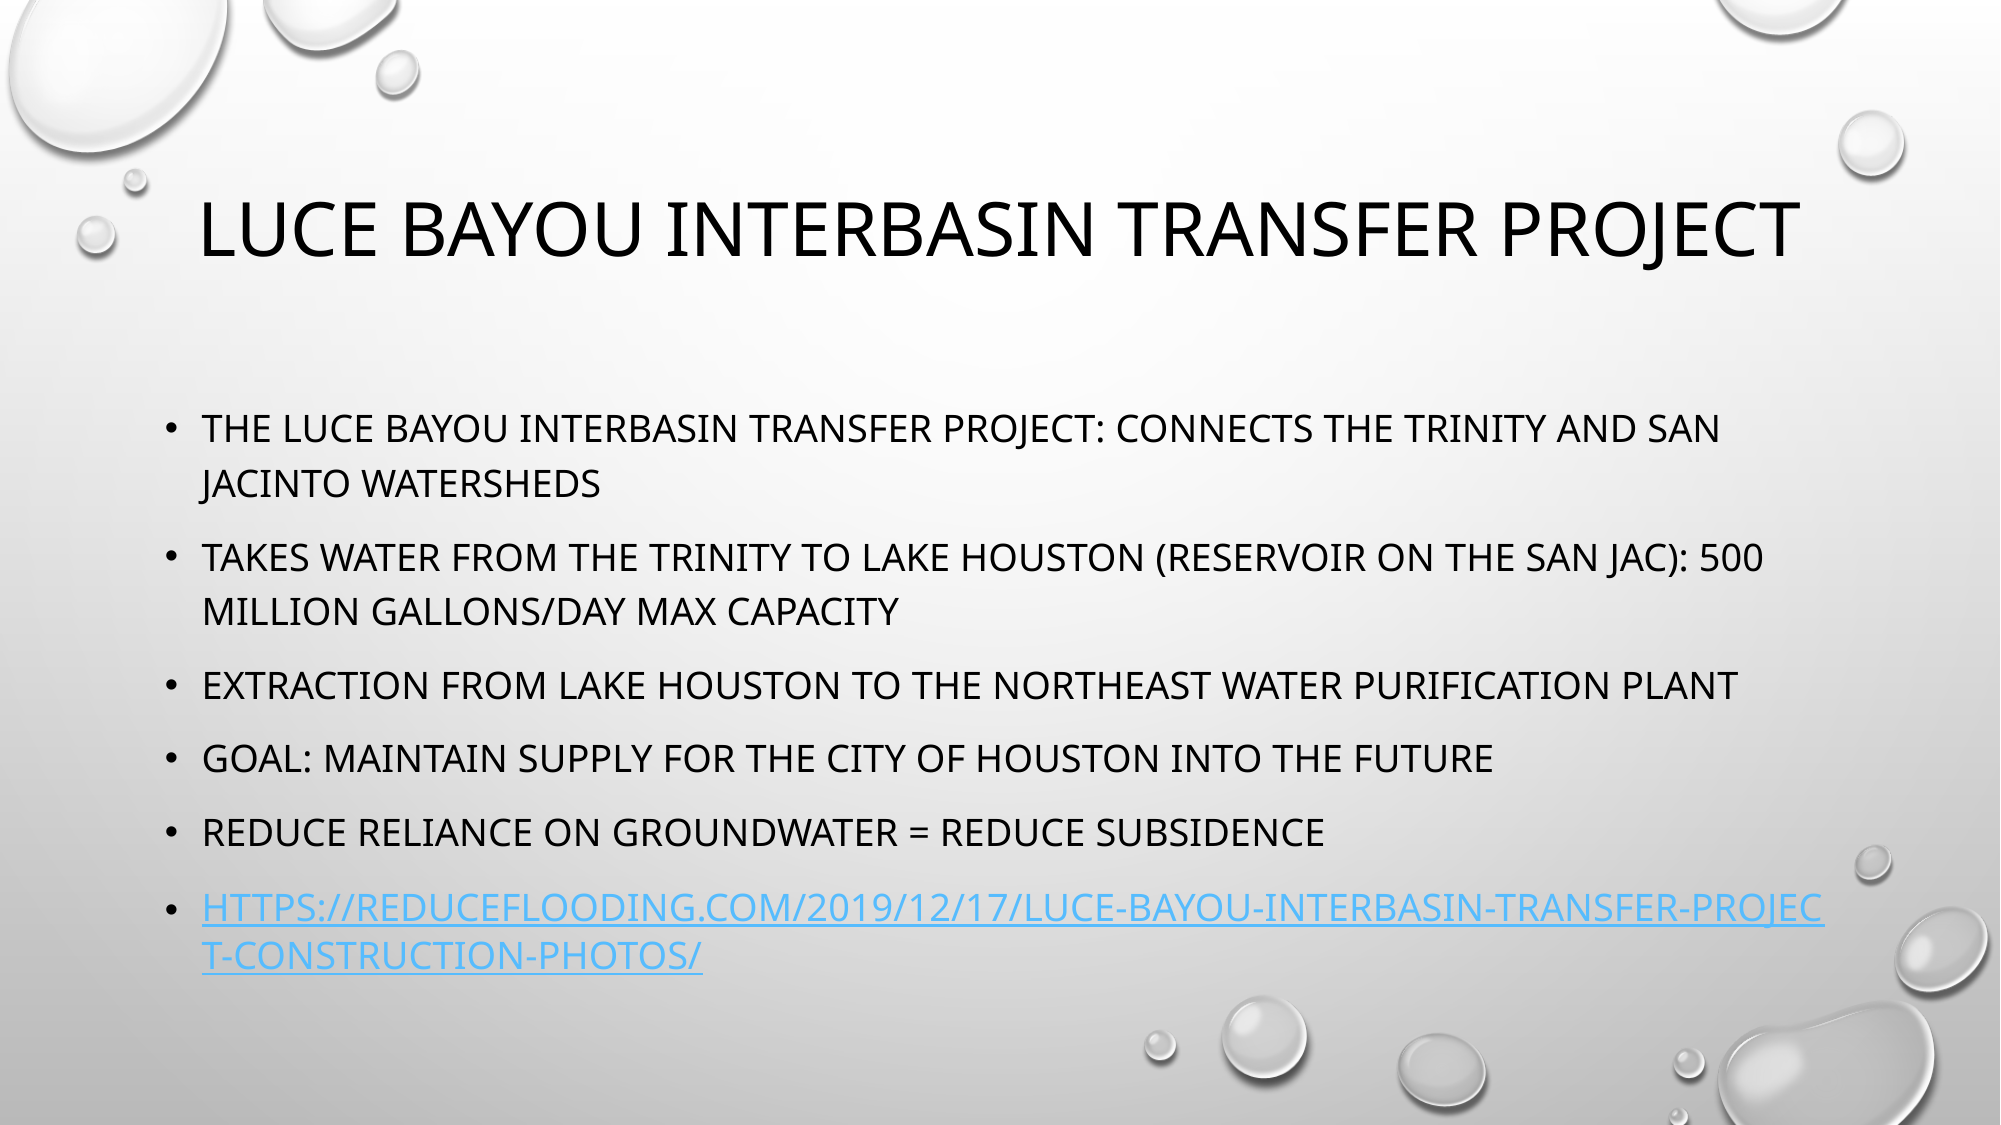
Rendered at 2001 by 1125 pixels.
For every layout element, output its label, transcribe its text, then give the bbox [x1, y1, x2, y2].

picture [0, 0, 2000, 1125]
list The Luce Bayou Interbasin Transfer Project: Connects the Trinity and San Jacinto Watersheds Takes water from the trinity to Lake Houston (RESERVOIR ON THE SAN JAC): 500 MILLION GALLONS/DAY MAX CAPACITY Extraction from Lake Houston to the Northeast Water purification Plant GOAL: MAINTAIN SUPPLY FOR THE CITY OF HOUSTON INTO THE FUTURE REDUCE RELIANCE ON GROUNDWATER = REDUCE SUBSIDENCE https://reduceflooding.com/2019/12/17/luce-bayou-interbasin-transfer-project-construction-photos/ [149, 388, 1850, 950]
title Luce Bayou interbasin Transfer Project [149, 101, 1851, 364]
